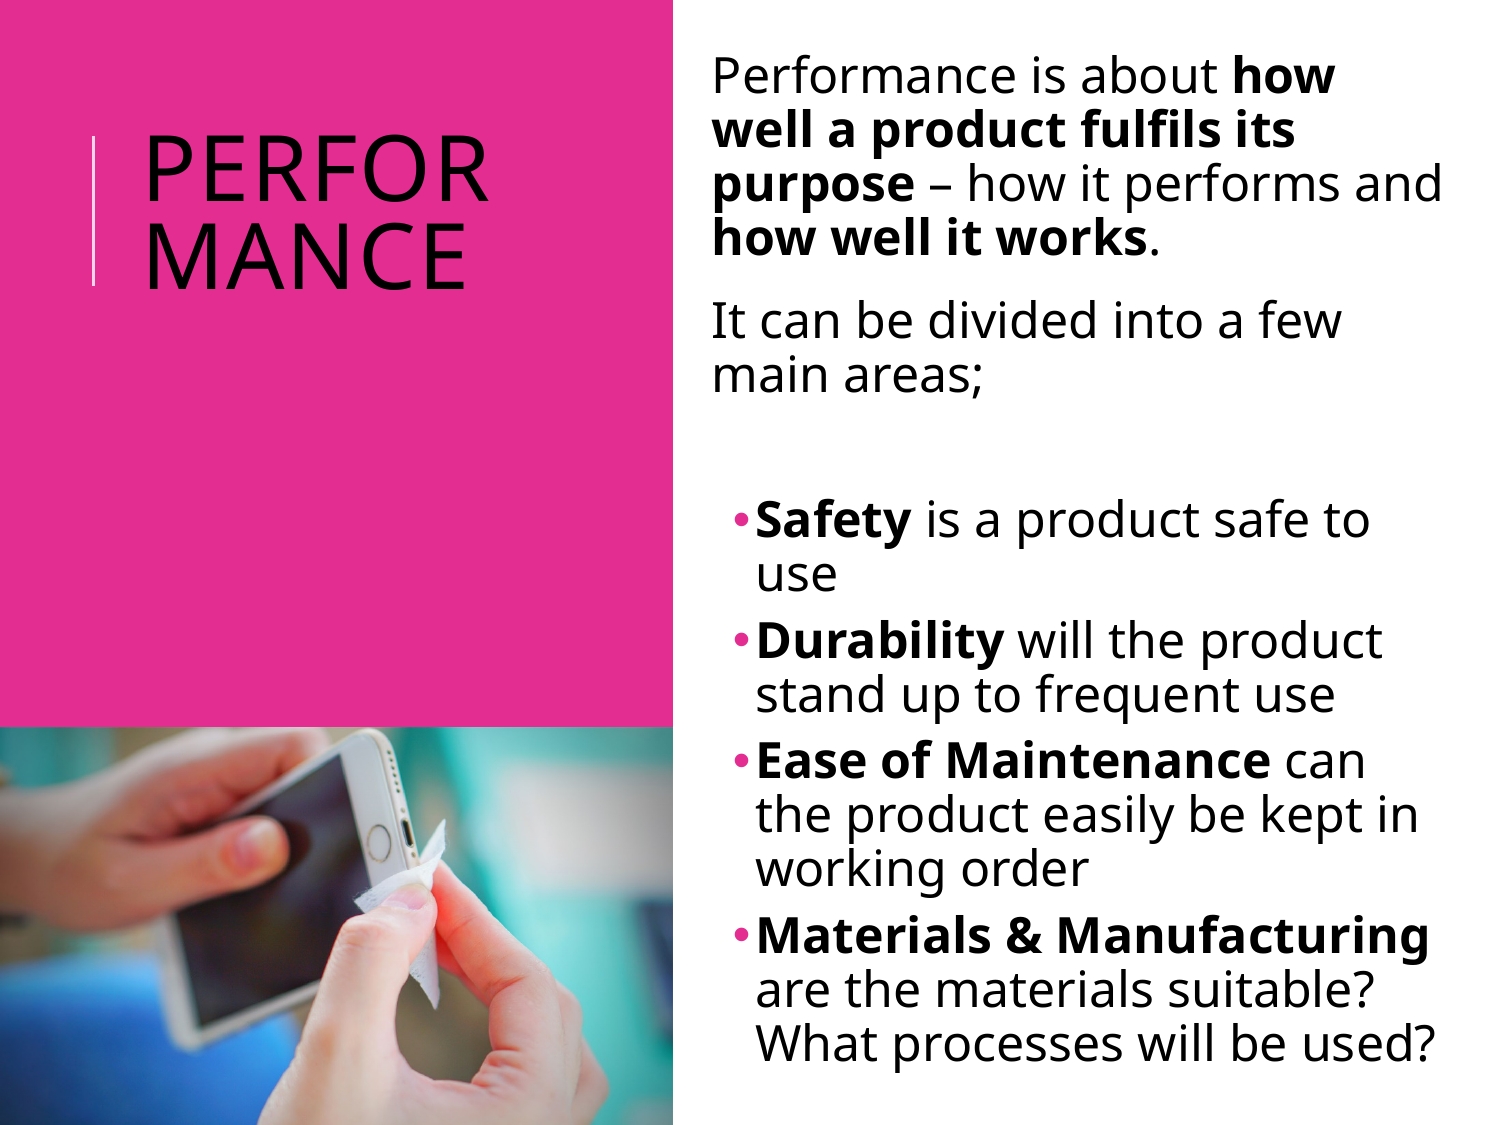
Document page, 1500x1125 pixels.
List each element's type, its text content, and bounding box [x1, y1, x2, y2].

list Performance is about how well a product fulfils its purpose – how it performs and how well it works. It can be divided into a few main areas; Safety is a product safe to use Durability will the product stand up to frequent use Ease of Maintenance can the product easily be kept in working order Materials & Manufacturing are the materials suitable? What processes will be used? [704, 42, 1459, 1106]
picture [0, 727, 673, 1125]
text_box [0, 0, 674, 724]
title performance [126, 96, 591, 342]
